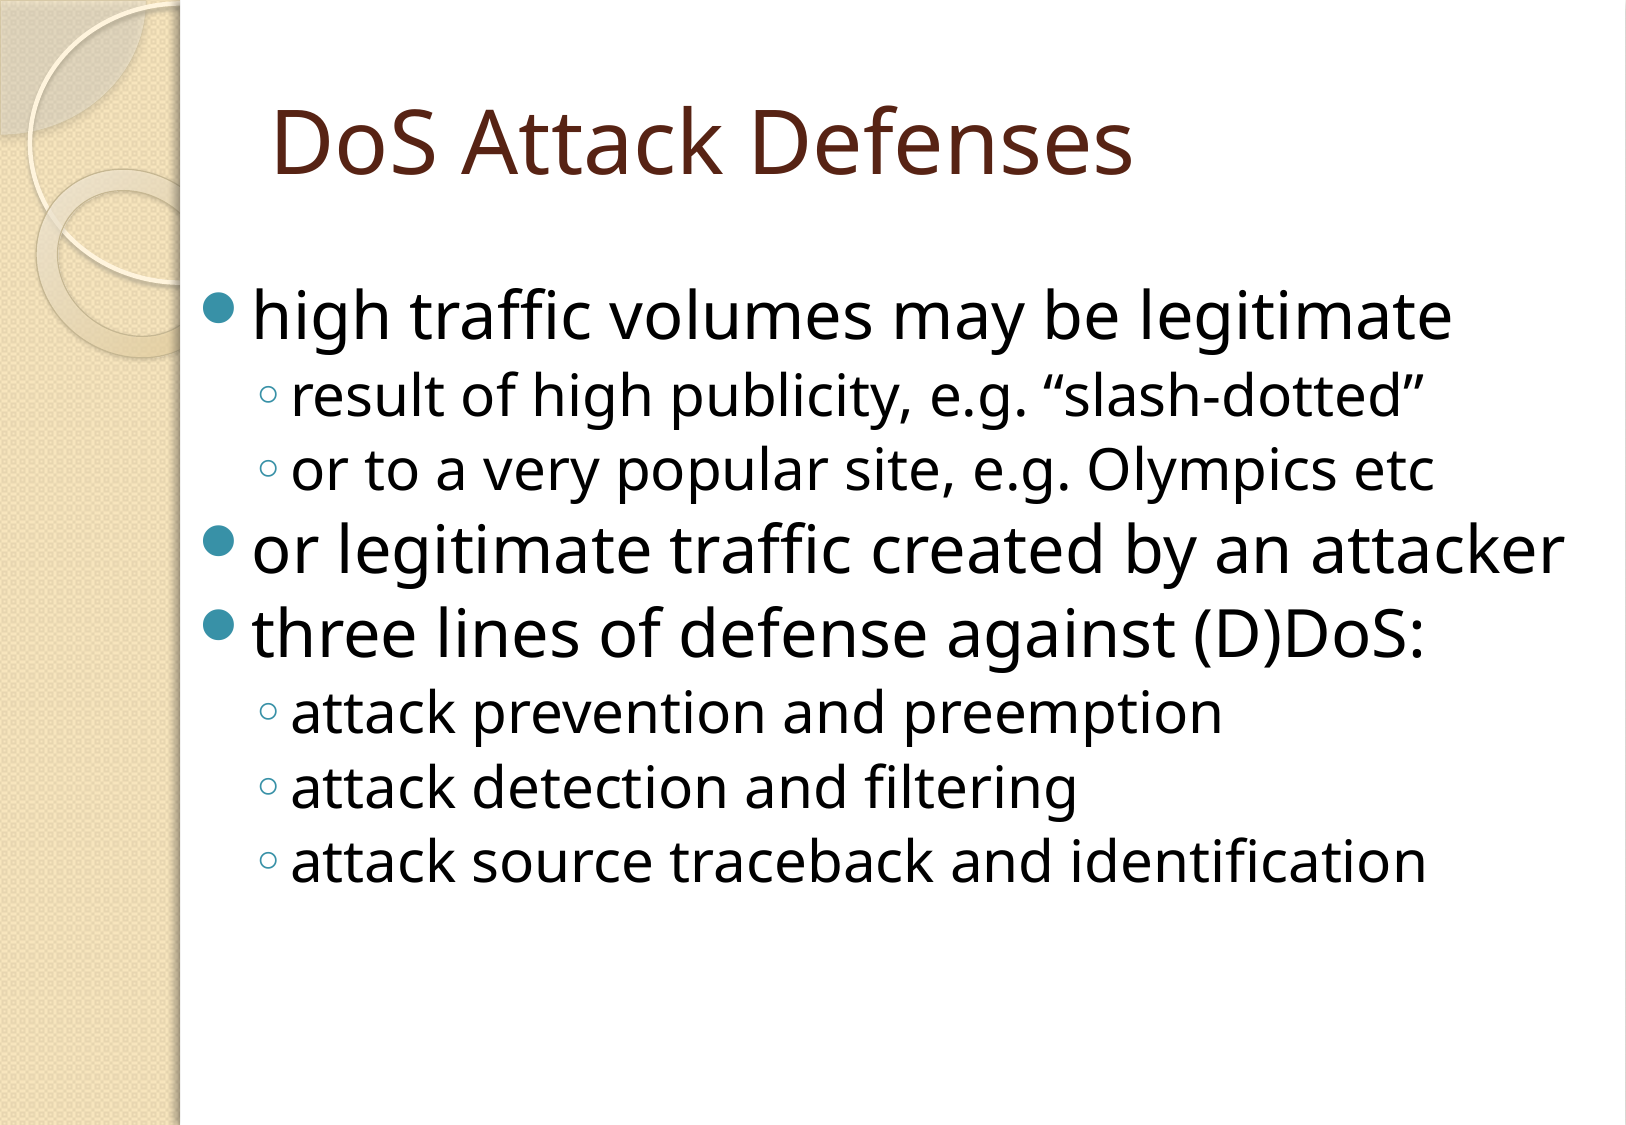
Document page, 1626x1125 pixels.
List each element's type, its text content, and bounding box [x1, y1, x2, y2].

list high traffic volumes may be legitimate result of high publicity, e.g. “slash-dotted” or to a very popular site, e.g. Olympics etc or legitimate traffic created by an attacker three lines of defense against (D)DoS: attack prevention and preemption attack detection and filtering attack source traceback and identification [170, 275, 1625, 1063]
title DoS Attack Defenses [255, 45, 1588, 233]
